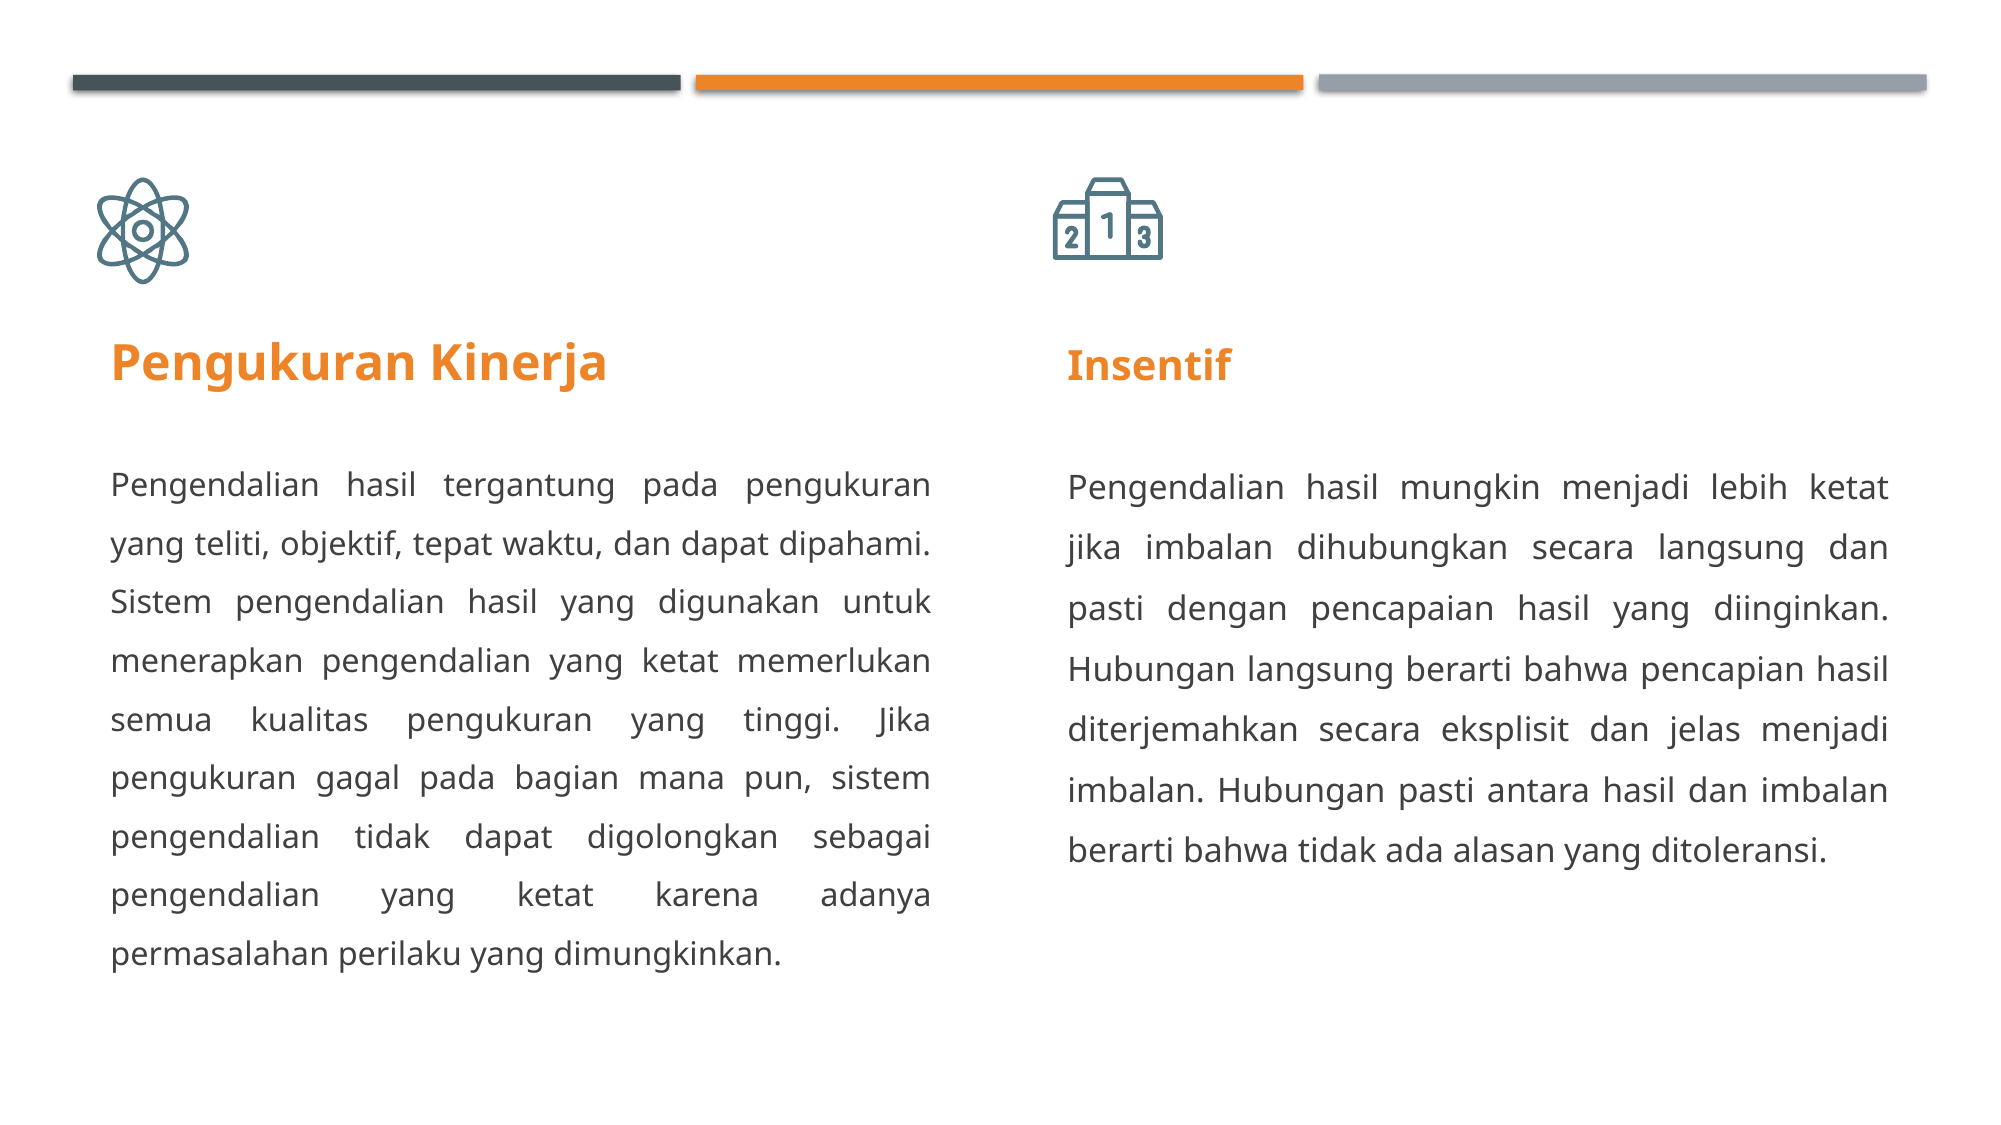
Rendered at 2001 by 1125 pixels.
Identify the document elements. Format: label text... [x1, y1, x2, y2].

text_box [1051, 176, 1164, 261]
list Pengukuran Kinerja [95, 314, 948, 407]
list Pengendalian hasil mungkin menjadi lebih ketat jika imbalan dihubungkan secara langsung dan pasti dengan pencapaian hasil yang diinginkan. Hubungan langsung berarti bahwa pencapian hasil diterjemahkan secara eksplisit dan jelas menjadi imbalan. Hubungan pasti antara hasil dan imbalan berarti bahwa tidak ada alasan yang ditoleransi. [1052, 437, 1905, 920]
list Pengendalian hasil tergantung pada pengukuran yang teliti, objektif, tepat waktu, dan dapat dipahami. Sistem pengendalian hasil yang digunakan untuk menerapkan pengendalian yang ketat memerlukan semua kualitas pengukuran yang tinggi. Jika pengukuran gagal pada bagian mana pun, sistem pengendalian tidak dapat digolongkan sebagai pengendalian yang ketat karena adanya permasalahan perilaku yang dimungkinkan. [95, 436, 948, 987]
list Insentif [1052, 317, 1905, 409]
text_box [94, 176, 192, 285]
